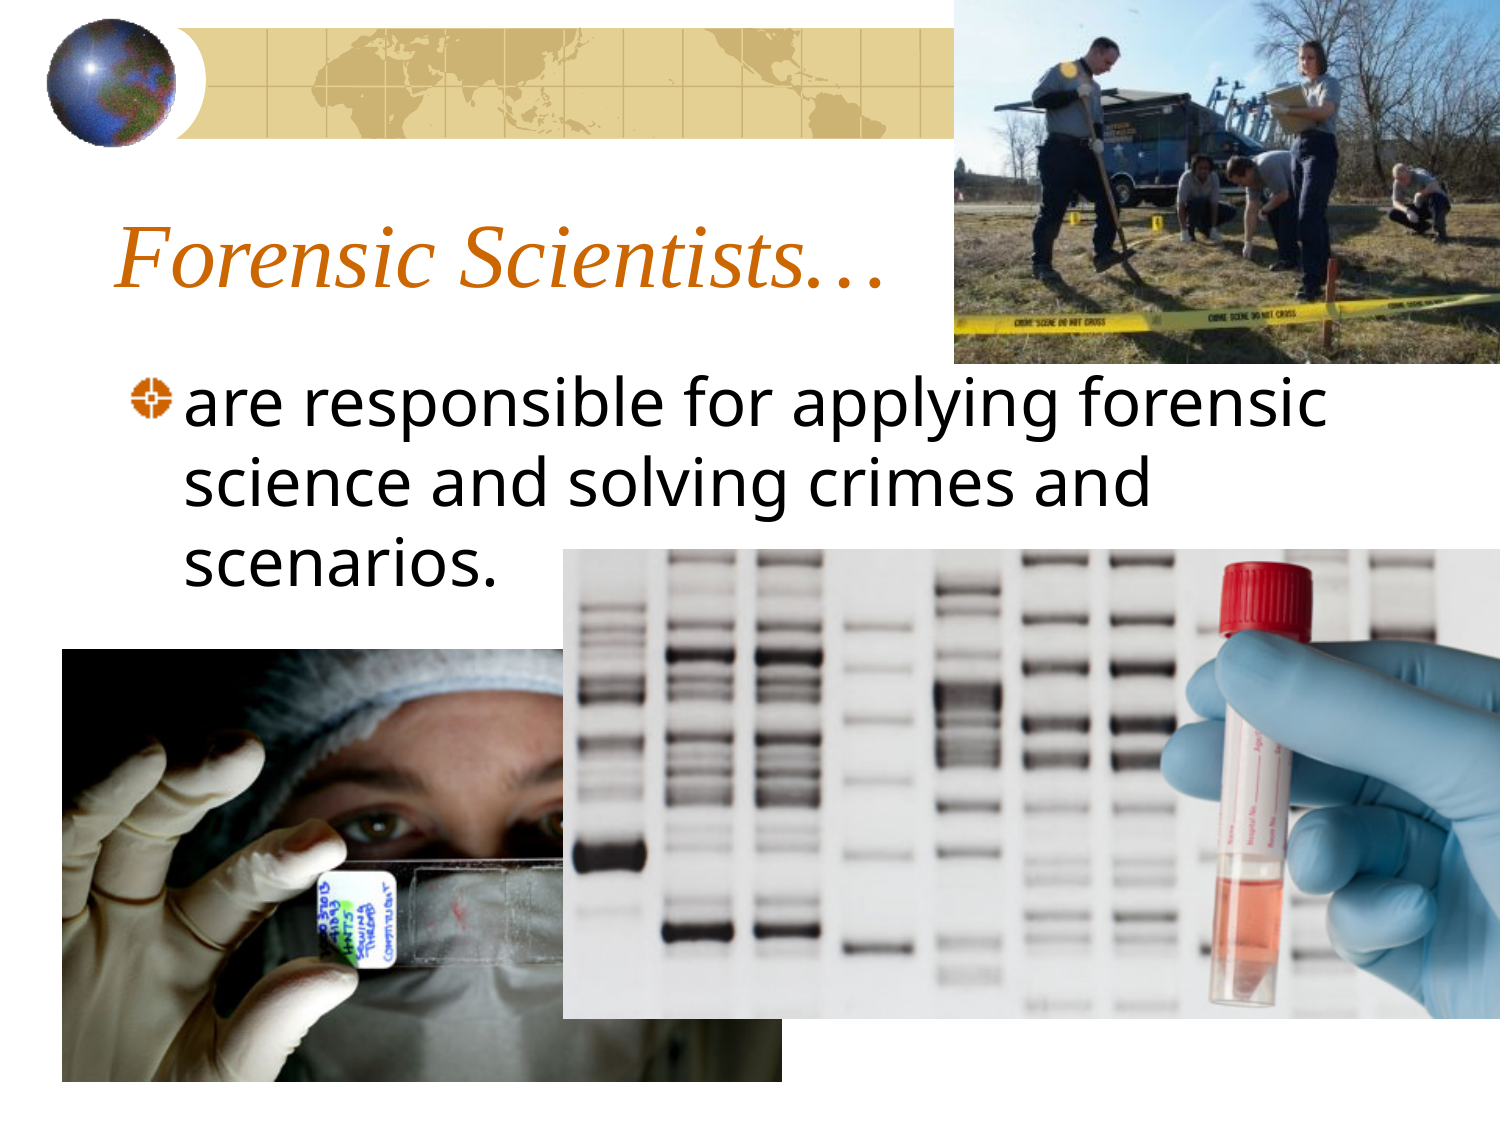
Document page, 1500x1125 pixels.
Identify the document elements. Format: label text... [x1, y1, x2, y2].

picture [953, 0, 1500, 365]
list are responsible for applying forensic science and solving crimes and scenarios. [112, 352, 1388, 648]
picture [62, 549, 1500, 1082]
picture [42, 14, 190, 151]
title Forensic Scientists… [40, 152, 948, 351]
picture [127, 376, 175, 424]
